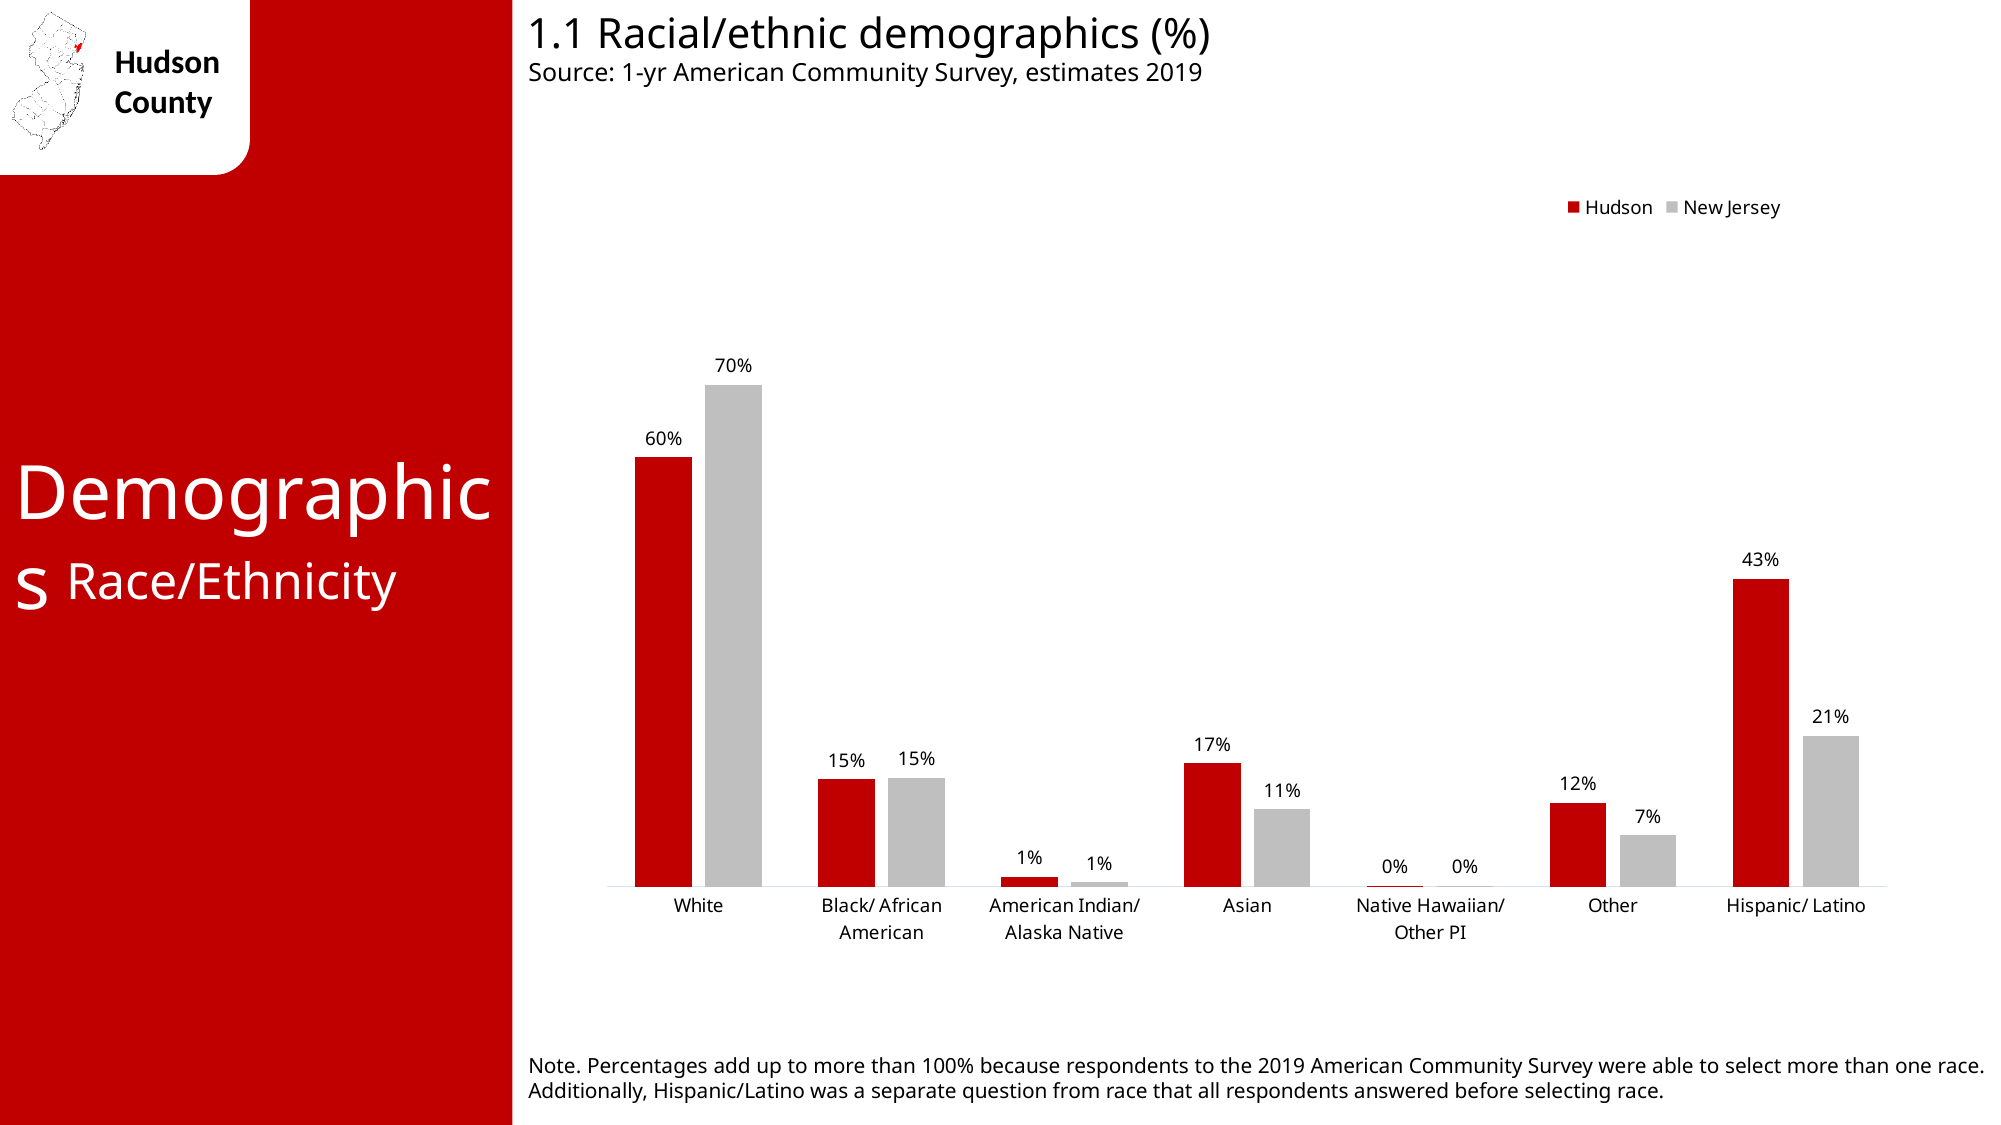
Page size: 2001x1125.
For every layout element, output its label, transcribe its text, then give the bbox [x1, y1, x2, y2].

text_box Note. Percentages add up to more than 100% because respondents to the 2019 American Community Survey were able to select more than one race. Additionally, Hispanic/Latino was a separate question from race that all respondents answered before selecting race. [513, 1039, 2000, 1115]
picture [12, 12, 86, 150]
text_box Demographics [0, 437, 513, 633]
text_box Race/Ethnicity [51, 542, 461, 617]
text_box Source: 1-yr American Community Survey, estimates 2019 [513, 49, 1571, 94]
chart [580, 147, 1915, 1013]
text_box 1.1 Racial/ethnic demographics (%) [512, 0, 1863, 65]
